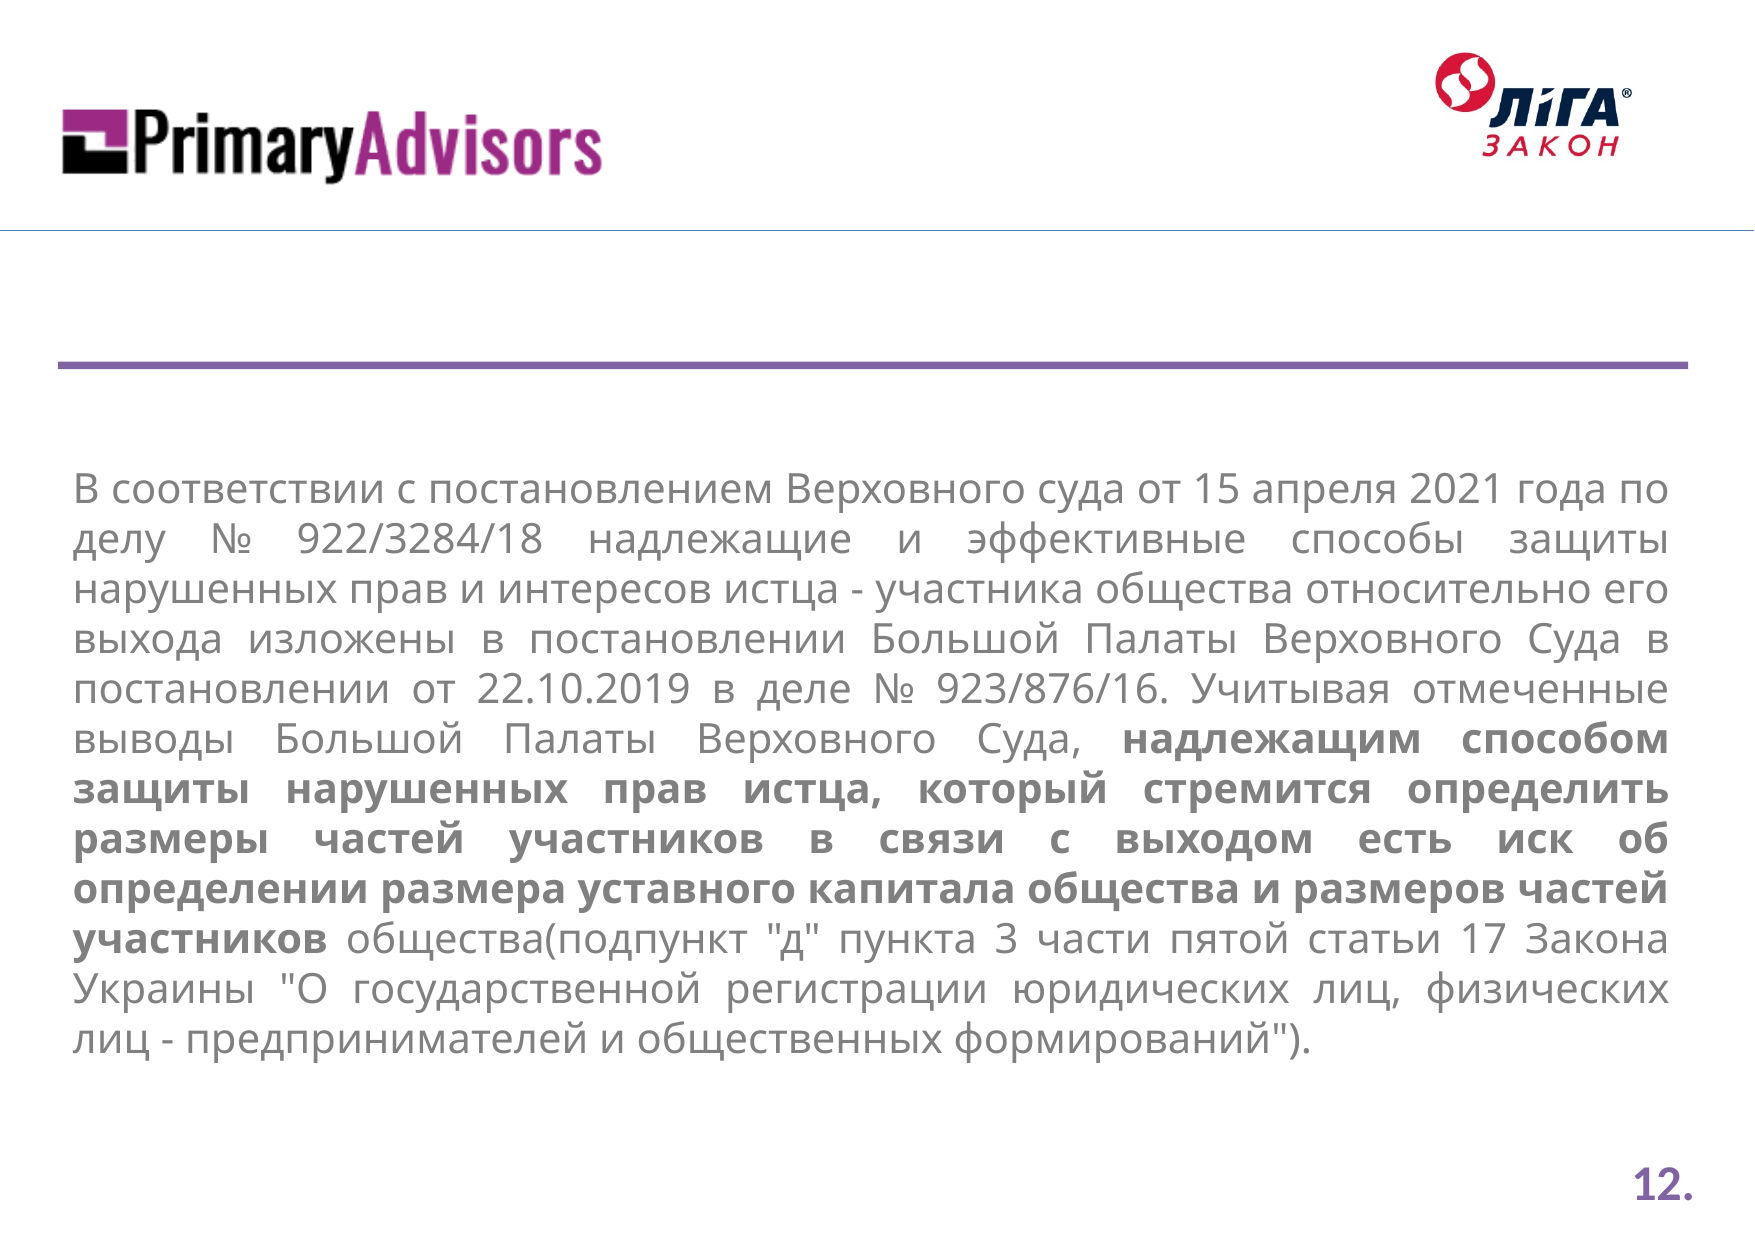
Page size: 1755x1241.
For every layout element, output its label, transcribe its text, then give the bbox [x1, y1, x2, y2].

text_box В соответствии с постановлением Верховного суда от 15 апреля 2021 года по делу № 922/3284/18 надлежащие и эффективные способы защиты нарушенных прав и интересов истца - участника общества относительно его выхода изложены в постановлении Большой Палаты Верховного Суда в постановлении от 22.10.2019 в деле № 923/876/16. Учитывая отмеченные выводы Большой Палаты Верховного Суда, надлежащим способом защиты нарушенных прав истца, который стремится определить размеры частей участников в связи с выходом есть иск об определении размера уставного капитала общества и размеров частей участников общества(подпункт "д" пункта 3 части пятой статьи 17 Закона Украины "О государственной регистрации юридических лиц, физических лиц - предпринимателей и общественных формирований"). [57, 454, 1685, 1070]
picture [56, 88, 606, 197]
picture [1346, 0, 1753, 229]
text_box [56, 360, 1690, 371]
slide_number 12. [1464, 1149, 1713, 1211]
